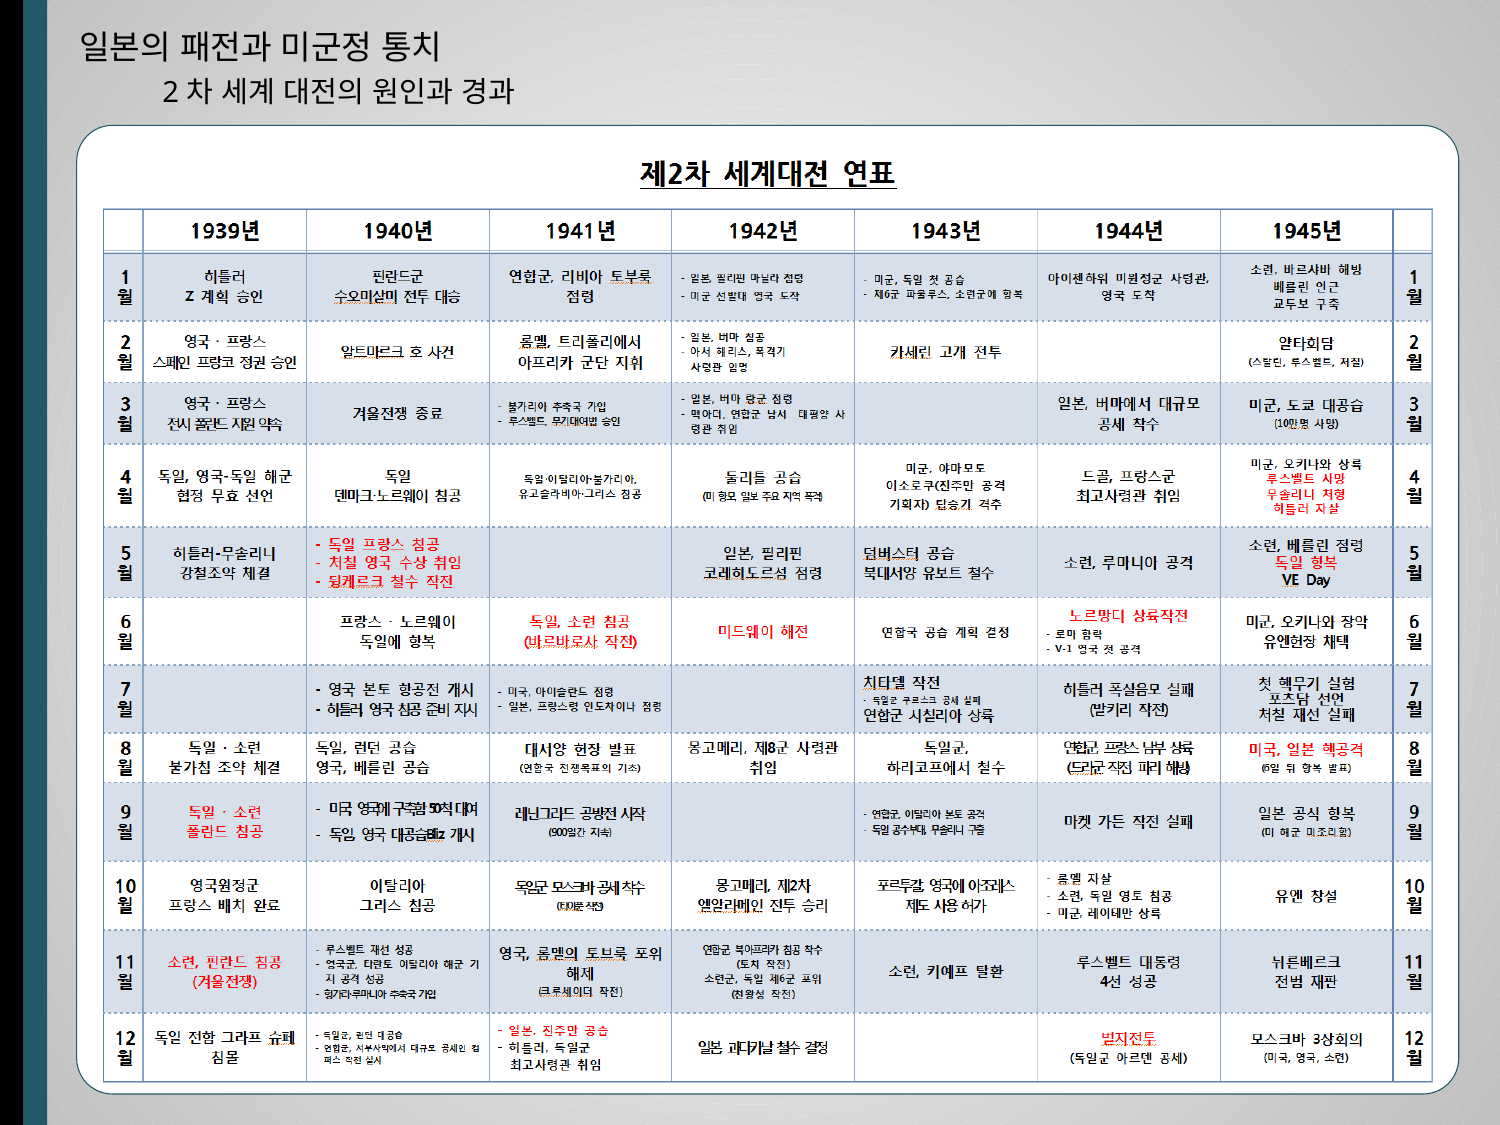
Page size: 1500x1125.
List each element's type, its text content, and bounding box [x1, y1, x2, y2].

text_box [0, 0, 22, 1125]
text_box [22, 0, 49, 1125]
text_box [74, 123, 1461, 1097]
text_box 일본의 패전과 미군정 통치 [64, 19, 1483, 74]
text_box 2차 세계 대전의 원인과 경과 [147, 66, 1477, 116]
